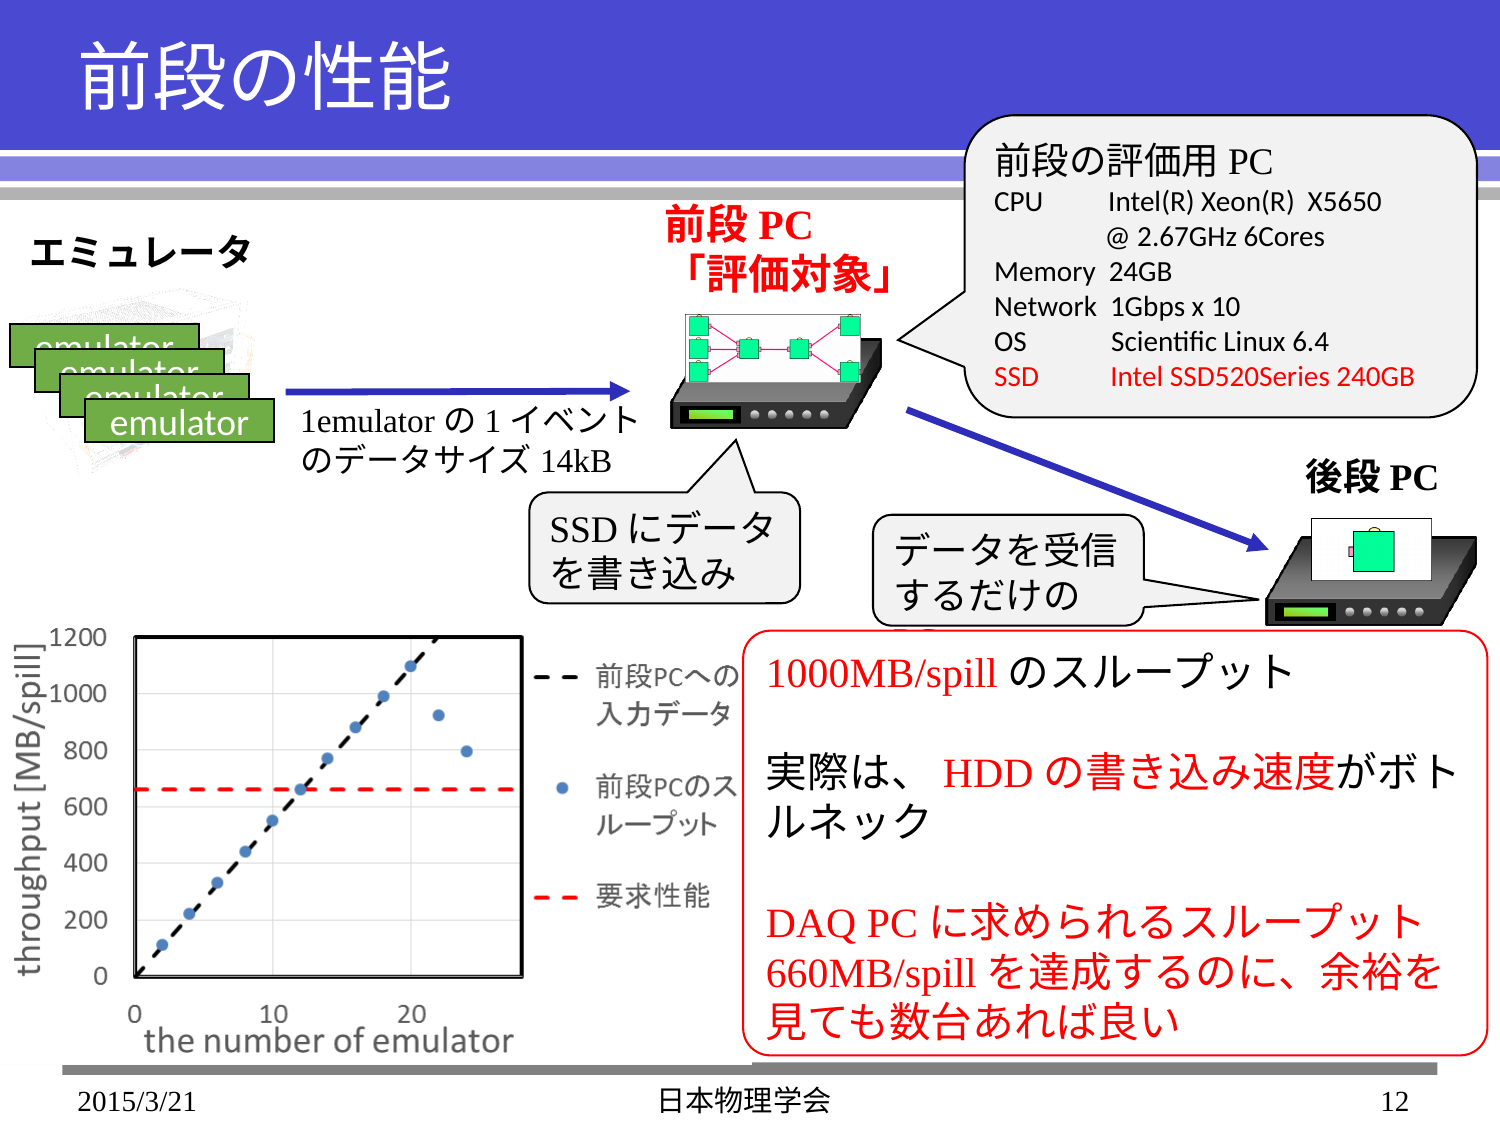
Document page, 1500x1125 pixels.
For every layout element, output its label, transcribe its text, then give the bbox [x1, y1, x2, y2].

text_box 後段PC [1290, 445, 1500, 506]
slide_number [62, 1074, 375, 1125]
text_box 1000MB/spillのスループット 実際は、HDDの書き込み速度がボトルネック DAQ PCに求められるスループット660MB/spillを達成するのに、余裕を見ても数台あれば良い [751, 629, 1489, 1057]
picture [1265, 518, 1477, 626]
text_box SSDにデータを書き込み [528, 438, 802, 605]
picture [670, 314, 882, 429]
text_box emulator [9, 324, 14, 367]
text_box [906, 409, 1269, 550]
text_box エミュレータ [14, 221, 354, 281]
slide_number 12 [1112, 1074, 1425, 1125]
title 前段の性能 [62, 0, 1459, 150]
text_box 1emulatorの1イベントのデータサイズ14kB [285, 392, 670, 487]
footer 日本物理学会 [466, 1074, 1022, 1125]
text_box 前段PC 「評価対象」 [650, 190, 963, 306]
picture [0, 614, 752, 1066]
text_box データを受信するだけのPC [871, 513, 1260, 627]
text_box 前段の評価用PC CPU Intel(R) Xeon(R) X5650 @ 2.67GHz 6Cores Memory 24GB Network 1Gbps x 10 OS Scientific Linux 6.4 SSD Intel SSD520Series 240GB [896, 114, 1479, 419]
picture [14, 283, 286, 480]
